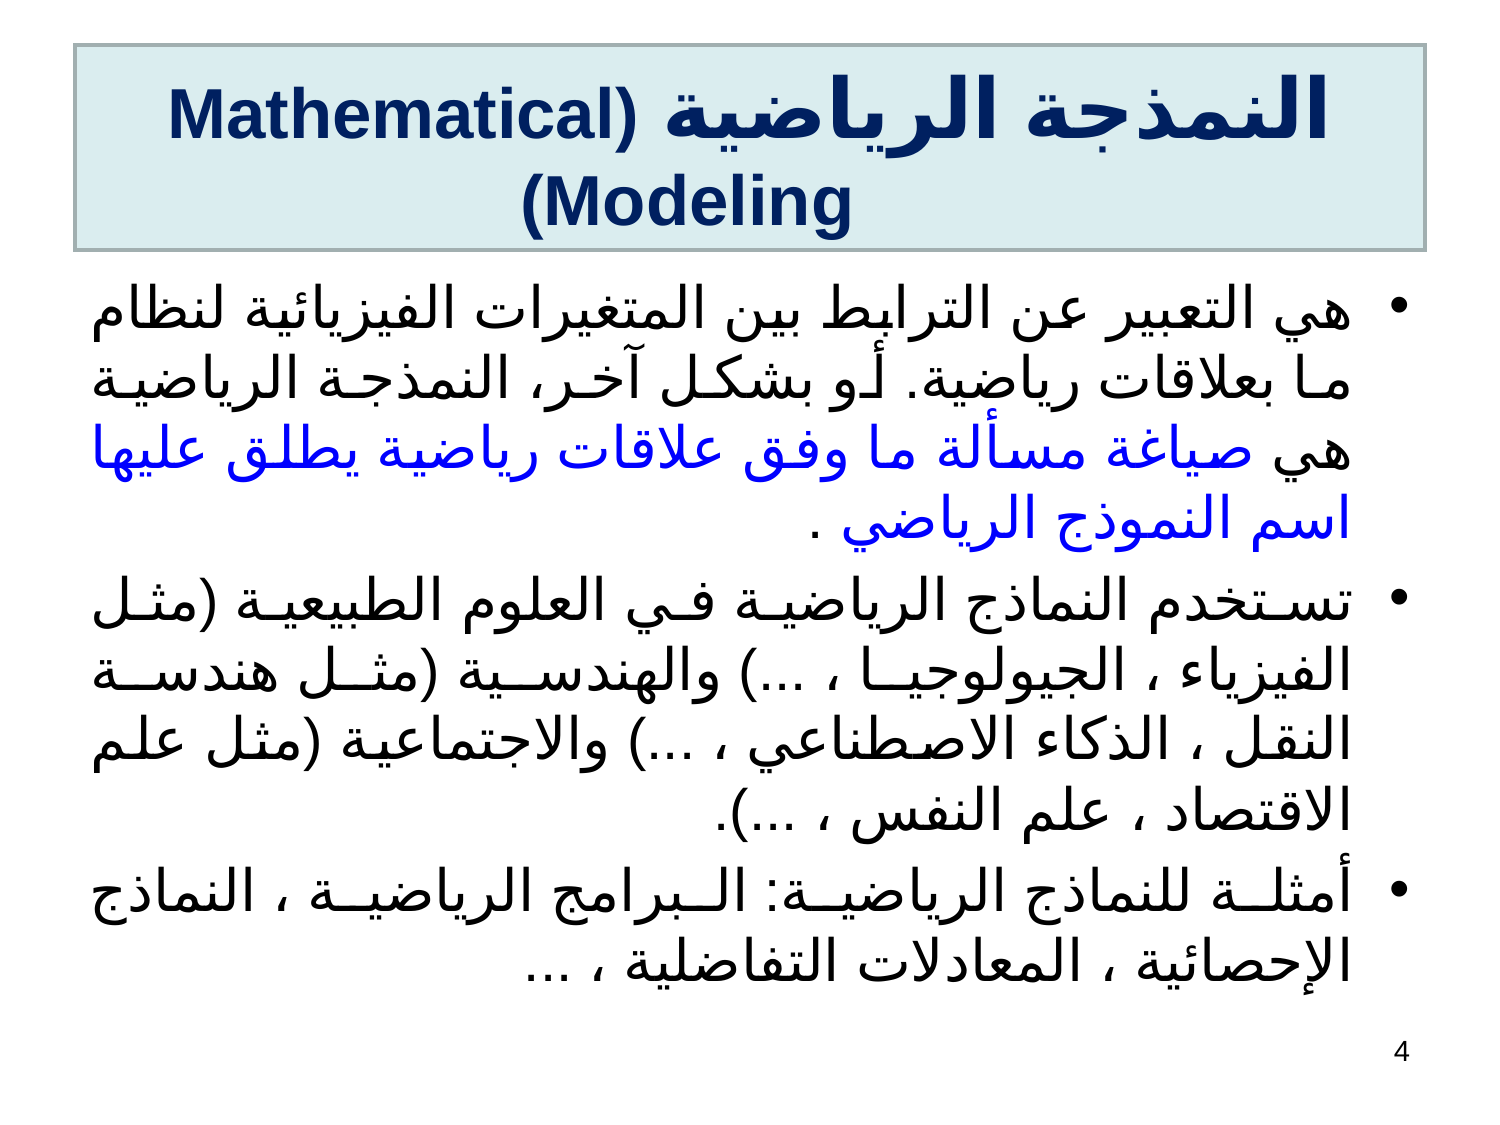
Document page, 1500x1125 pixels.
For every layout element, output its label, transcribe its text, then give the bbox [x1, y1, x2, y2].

slide_number 4 [1074, 1024, 1426, 1103]
list هي التعبير عن الترابط بين المتغيرات الفيزيائية لنظام ما بعلاقات رياضية. أو بشكل آخر، النمذجة الرياضية هي صياغة مسألة ما وفق علاقات رياضية يطلق عليها اسم النموذج الرياضي . تستخدم النماذج الرياضية في العلوم الطبيعية (مثل الفيزياء ، الجيولوجيا ، ...) والهندسية (مثل هندسة النقل ، الذكاء الاصطناعي ، ...) والاجتماعية (مثل علم الاقتصاد ، علم النفس ، ...). أمثلة للنماذج الرياضية: البرامج الرياضية ، النماذج الإحصائية ، المعادلات التفاضلية ، ... [74, 262, 1426, 1076]
title النمذجة الرياضية (Mathematical Modeling) [73, 43, 1427, 252]
